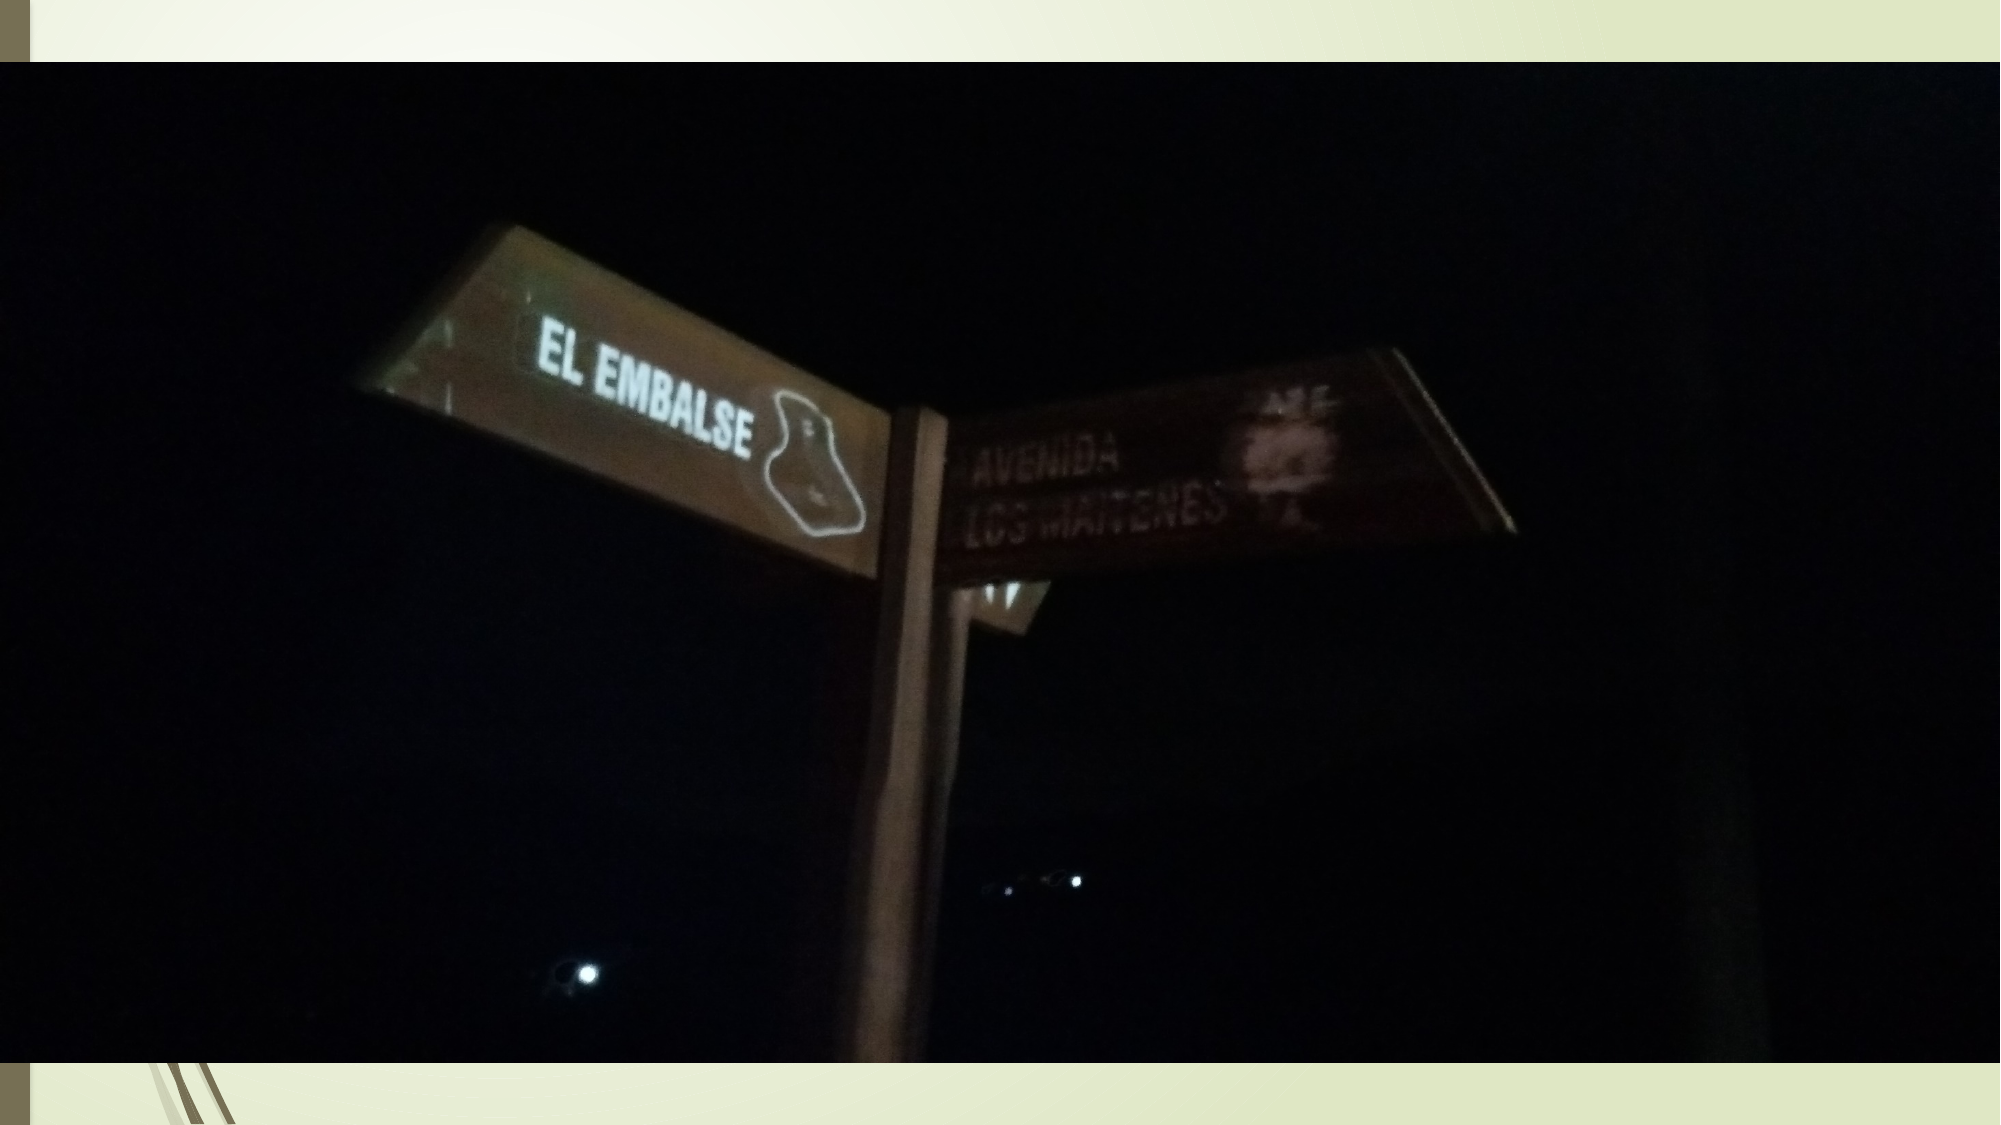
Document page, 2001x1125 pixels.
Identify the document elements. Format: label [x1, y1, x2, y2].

picture [0, 62, 2000, 1063]
